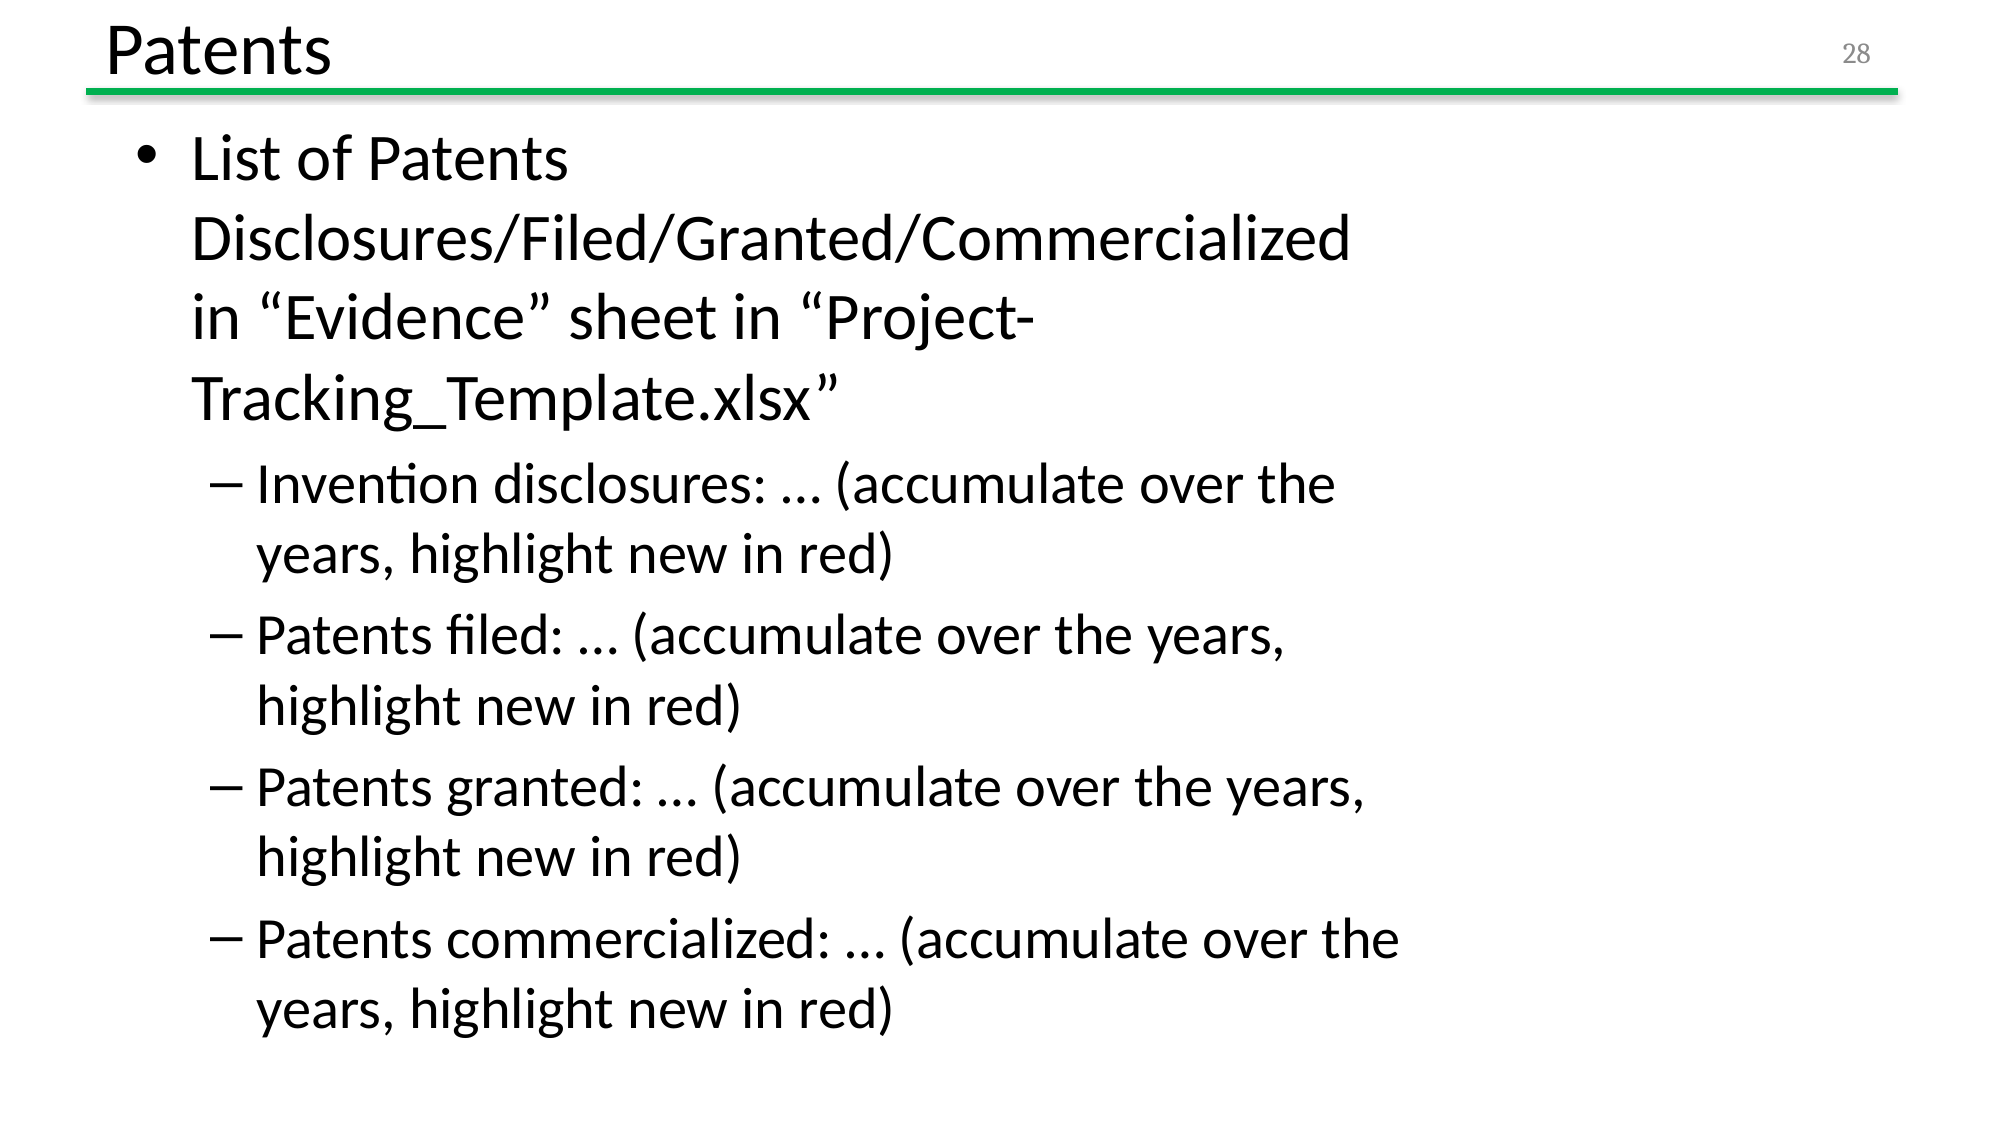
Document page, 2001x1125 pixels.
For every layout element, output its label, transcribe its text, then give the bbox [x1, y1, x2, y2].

slide_number 28 [1484, 22, 1886, 82]
title Patents [90, 7, 1441, 82]
text_box [314, 93, 1665, 1016]
text_box List of Patents Disclosures/Filed/Granted/Commercialized in “Evidence” sheet in “Project-Tracking_Template.xlsx” Invention disclosures: … (accumulate over the years, highlight new in red) Patents filed: … (accumulate over the years, highlight new in red) Patents granted: … (accumulate over the years, highlight new in red) Patents commercialized: … (accumulate over the years, highlight new in red) [119, 105, 1432, 725]
